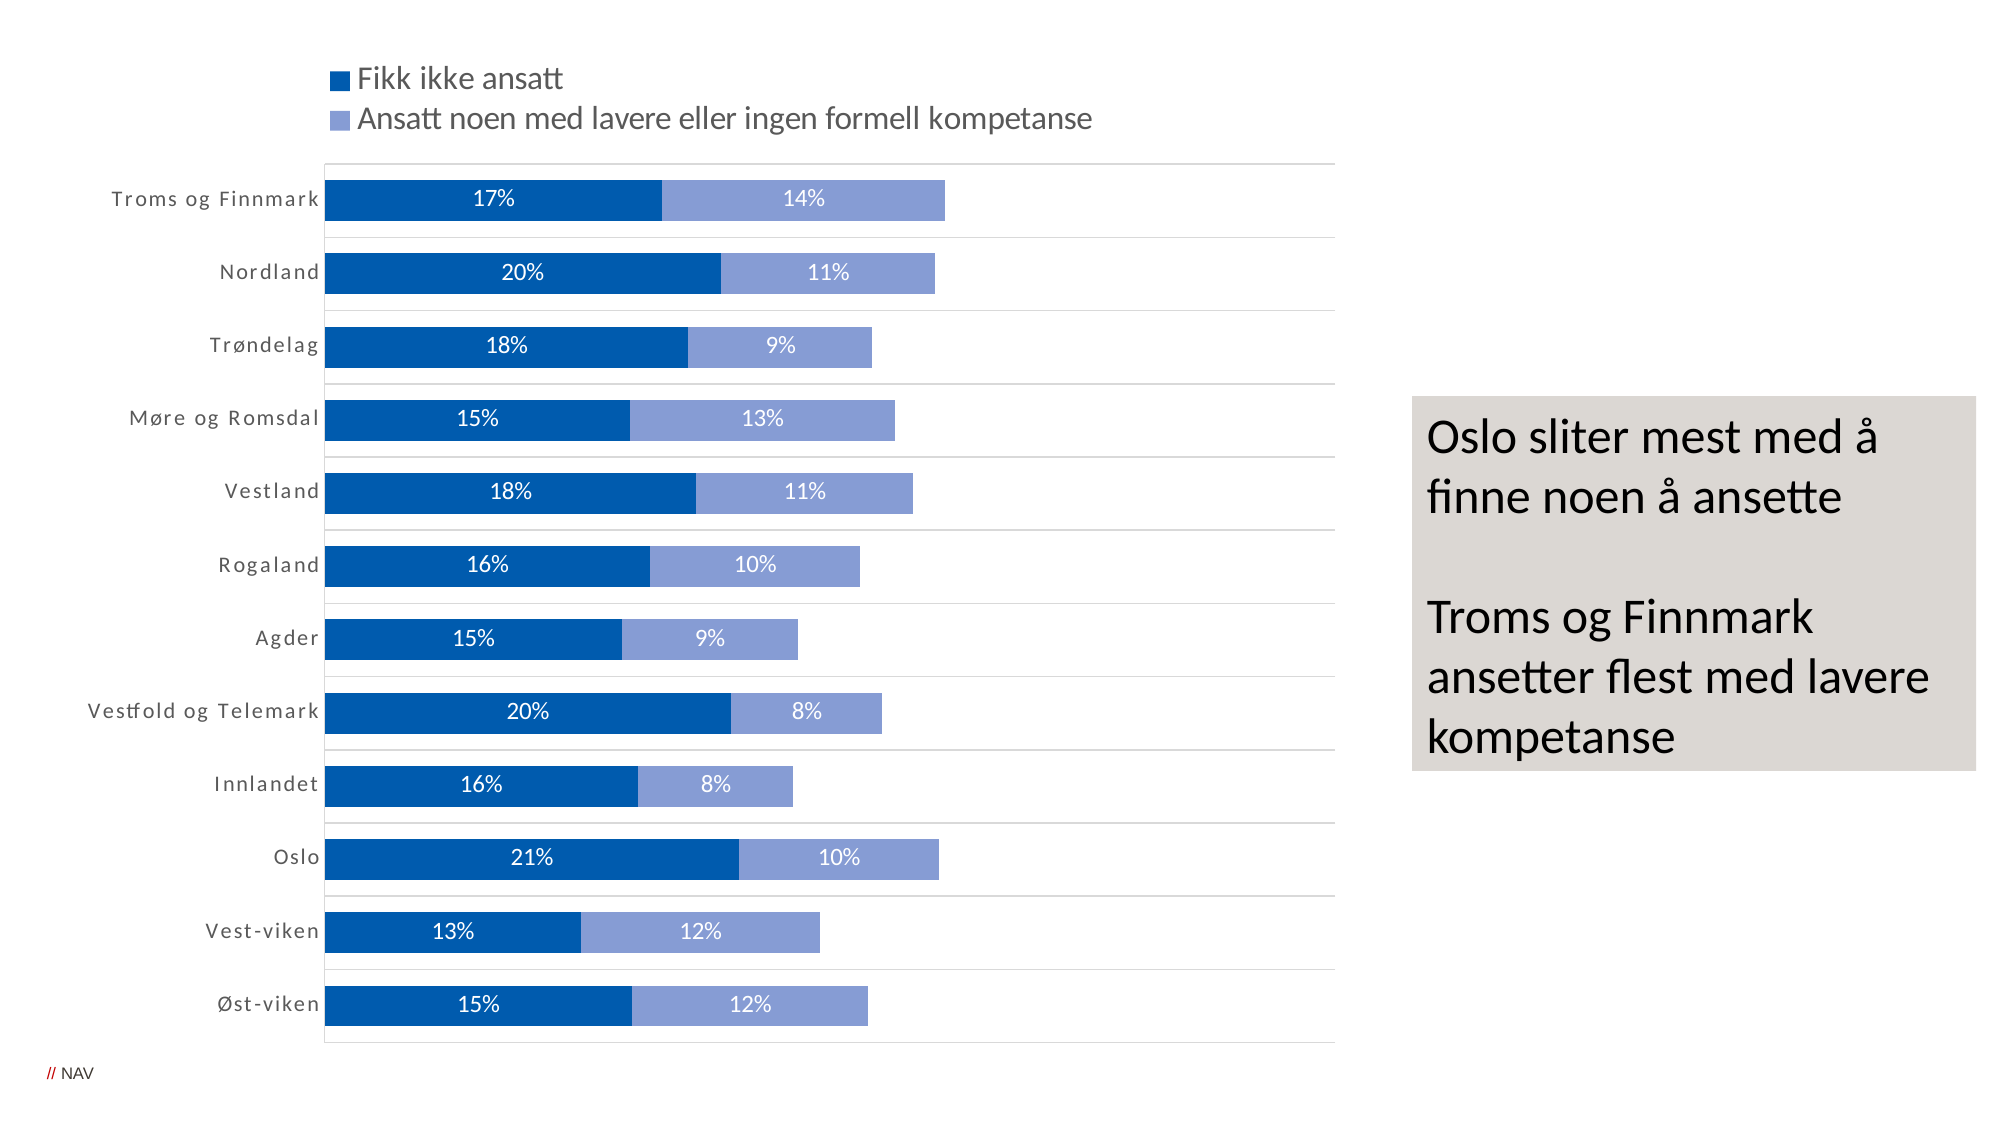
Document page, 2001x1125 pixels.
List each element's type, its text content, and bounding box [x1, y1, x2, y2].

text_box Oslo sliter mest med å finne noen å ansette Troms og Finnmark ansetter flest med lavere kompetanse [1412, 396, 1977, 771]
chart [61, 47, 1362, 1063]
